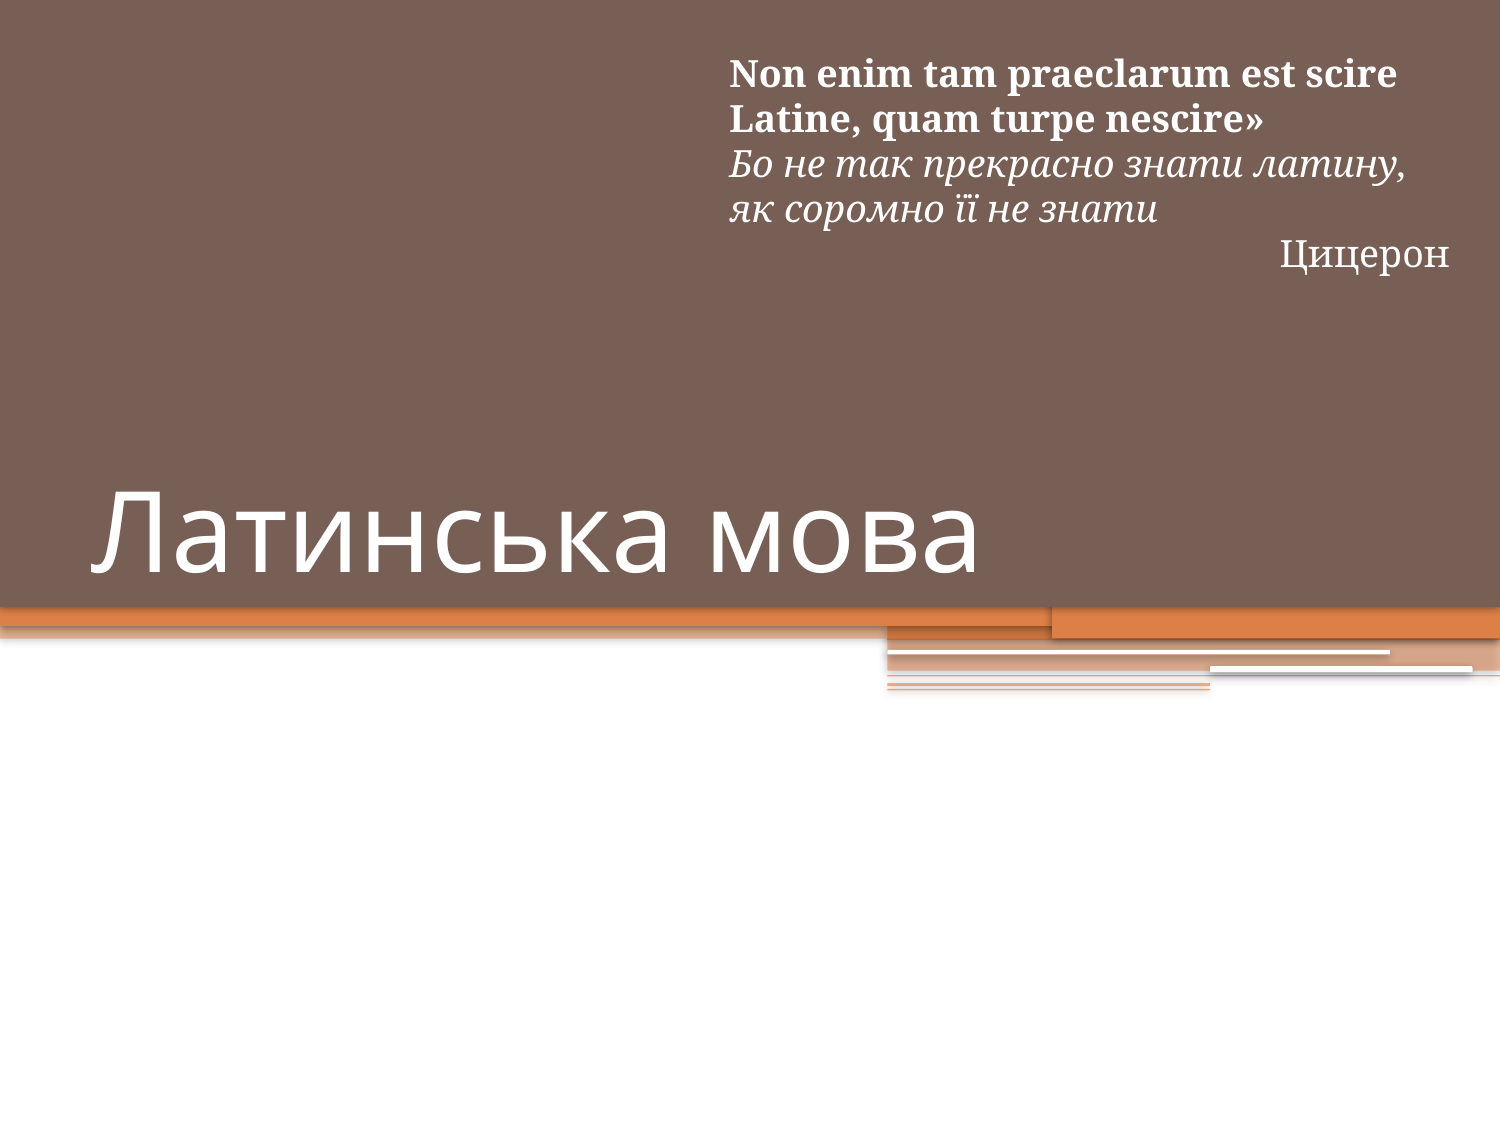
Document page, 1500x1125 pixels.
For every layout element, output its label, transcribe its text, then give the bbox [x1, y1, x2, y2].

title Латинська мова [76, 361, 1465, 603]
text_box Non enim tam praeclarum est scire Latine, quam turpe nescire» Бо не так прекрасно знати латину, як соромно її не знати Цицерон [714, 42, 1465, 283]
